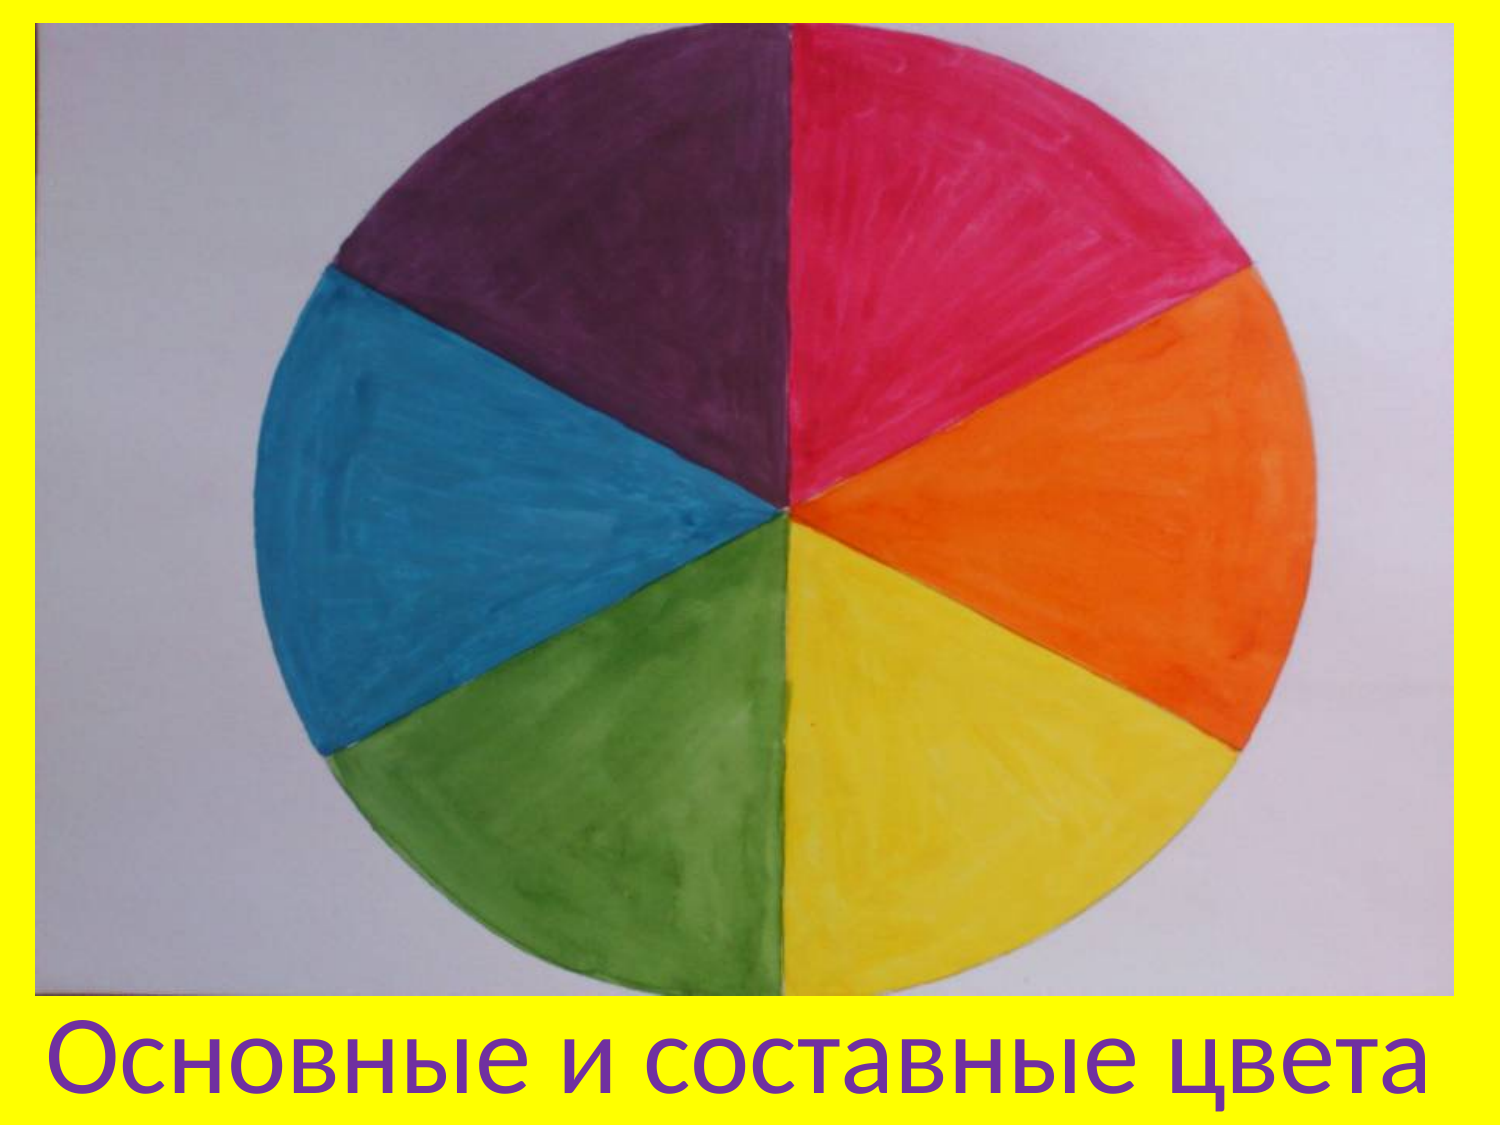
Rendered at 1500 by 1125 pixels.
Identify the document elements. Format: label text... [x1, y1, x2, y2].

picture [34, 23, 1454, 997]
text_box Основные и составные цвета [30, 1000, 1450, 1124]
